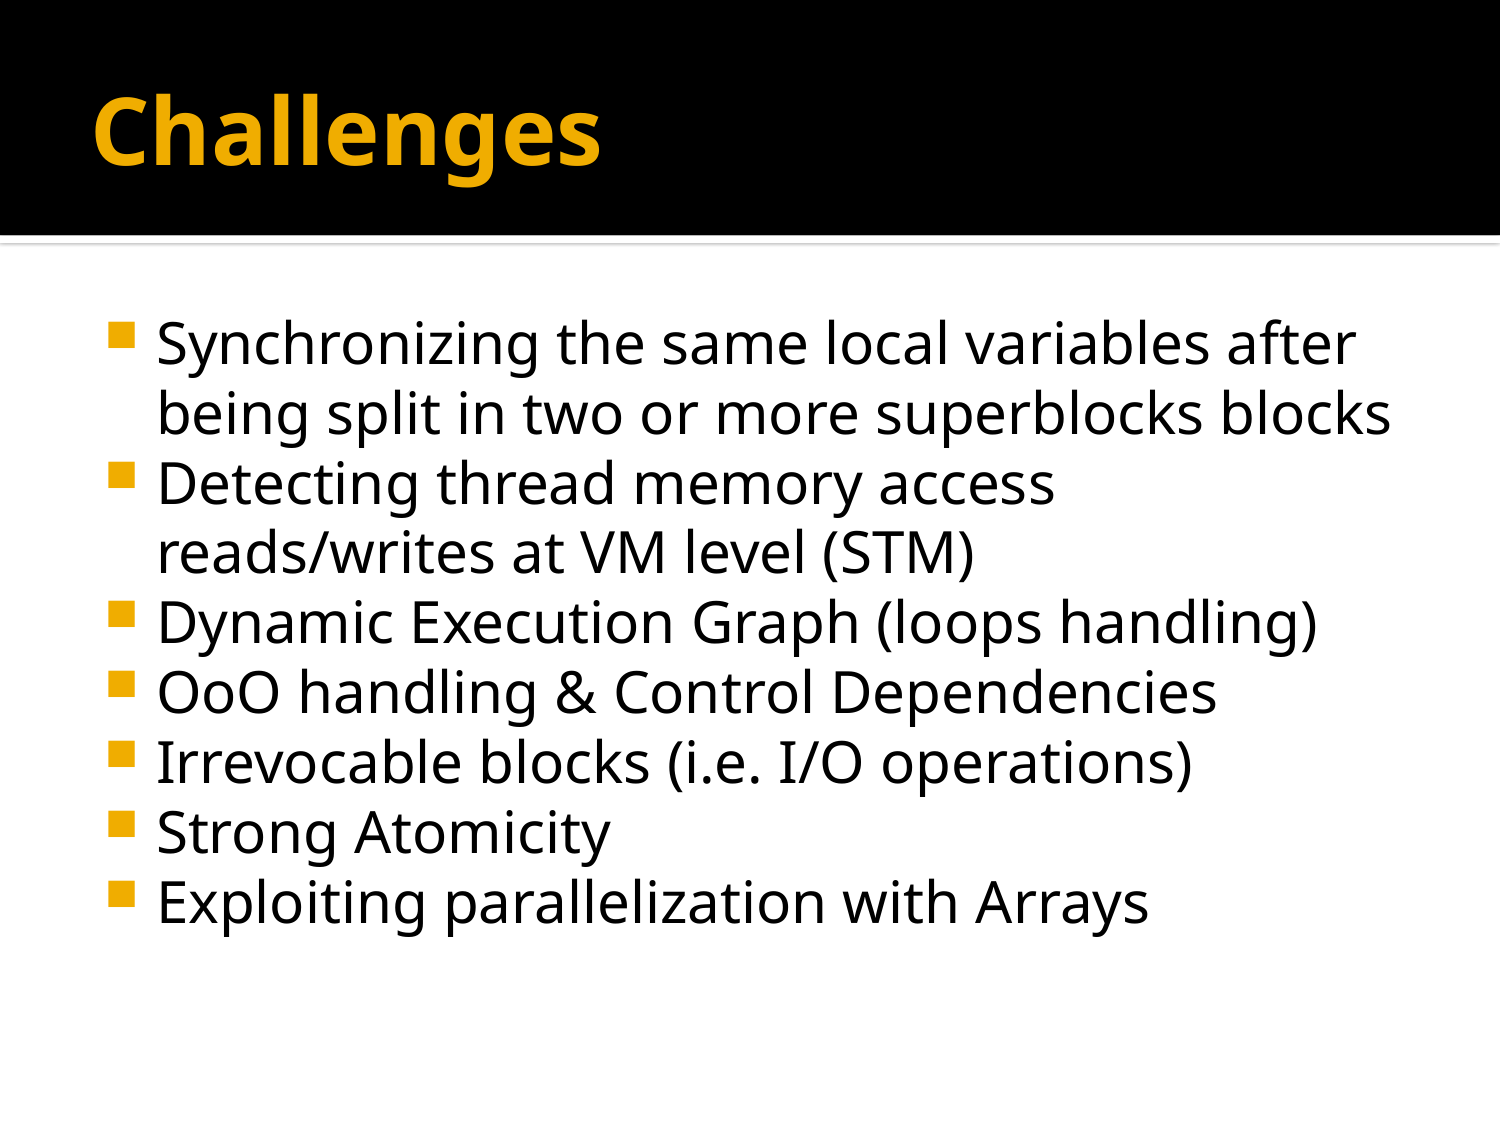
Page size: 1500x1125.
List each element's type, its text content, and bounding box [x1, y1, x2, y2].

title Challenges [75, 25, 1425, 231]
list Synchronizing the same local variables after being split in two or more superblocks blocks Detecting thread memory access reads/writes at VM level (STM) Dynamic Execution Graph (loops handling) OoO handling & Control Dependencies Irrevocable blocks (i.e. I/O operations) Strong Atomicity Exploiting parallelization with Arrays [75, 291, 1425, 1050]
